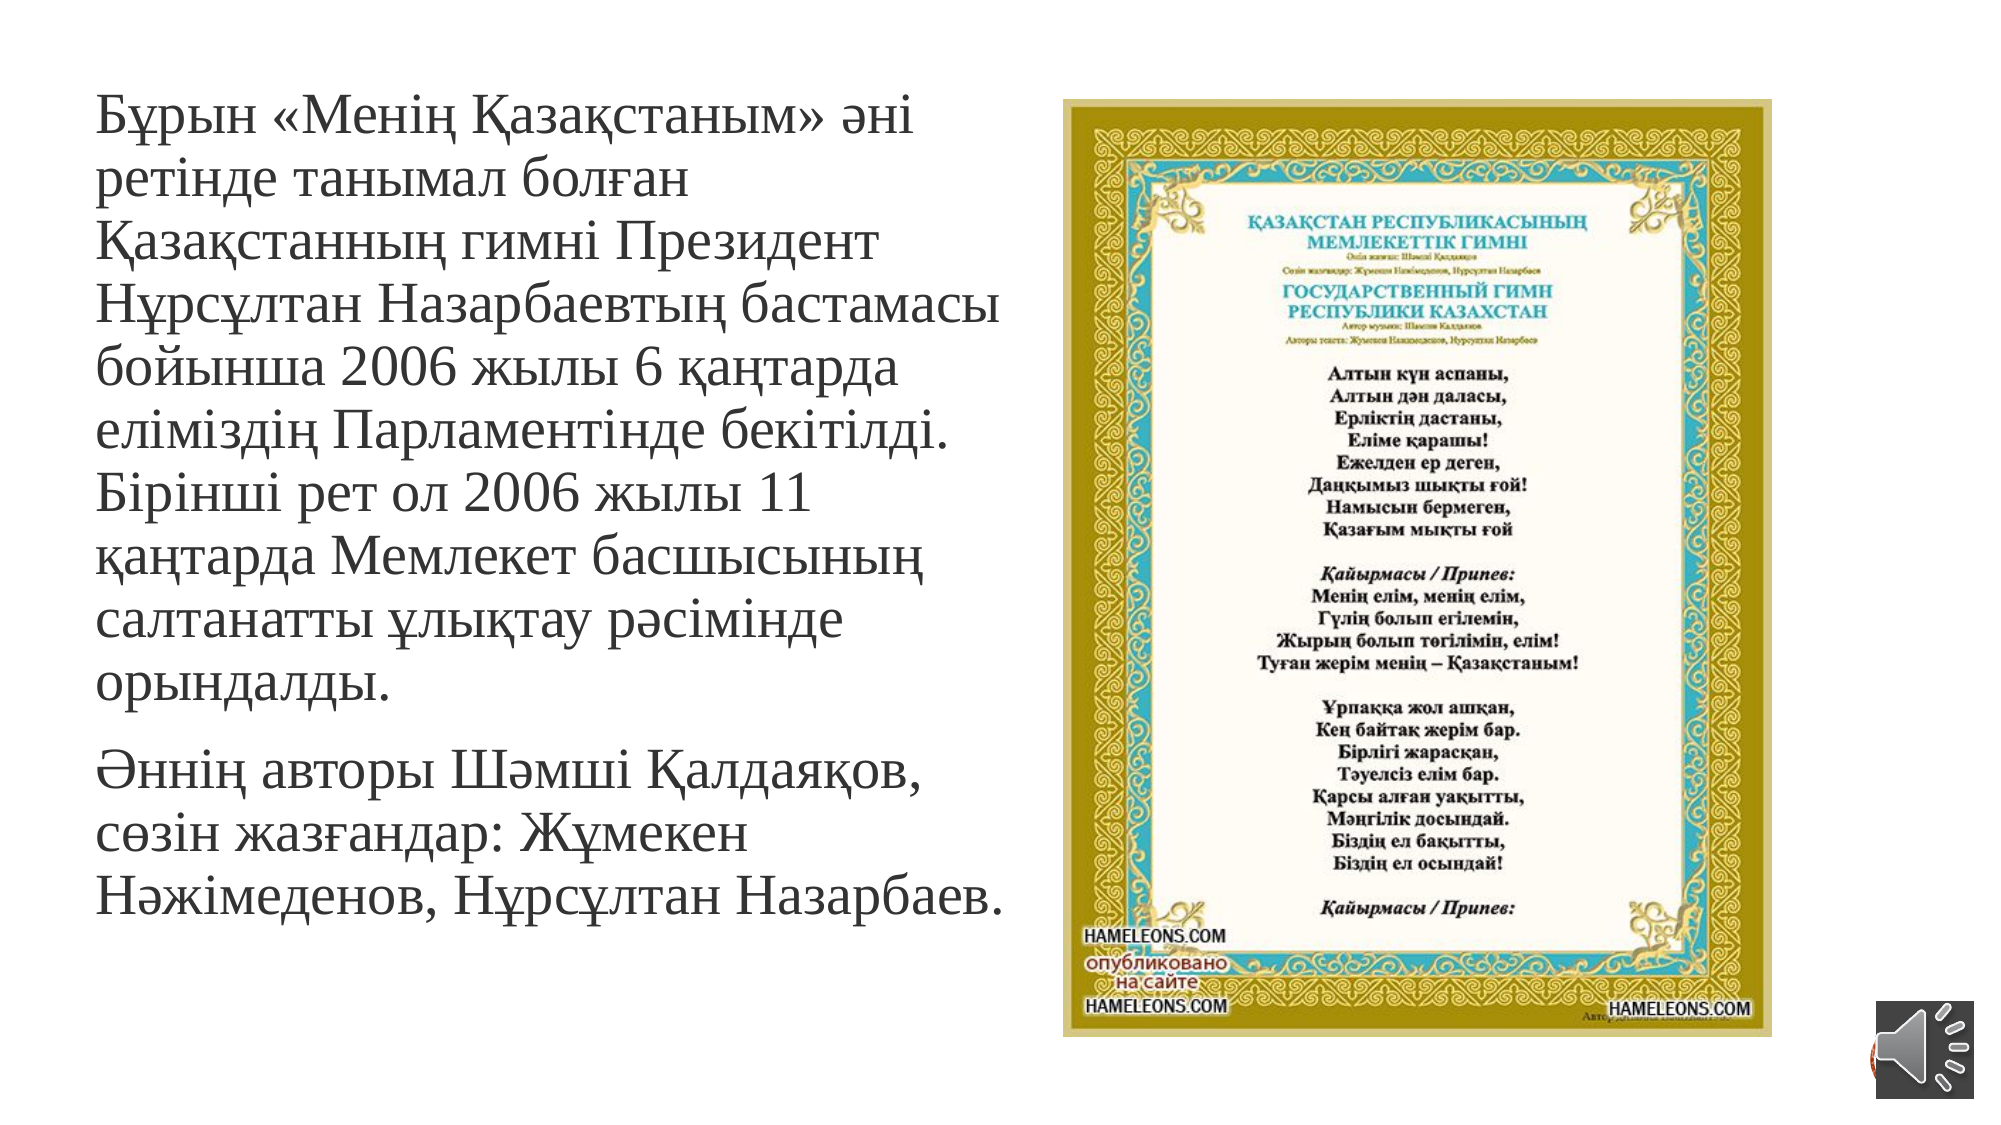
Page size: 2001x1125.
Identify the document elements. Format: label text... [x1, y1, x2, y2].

list Бұрын «Менің Қазақстаным» әні ретінде танымал болған Қазақстанның гимні Президент Нұрсұлтан Назарбаевтың бастамасы бойынша 2006 жылы 6 қаңтарда еліміздің Парламентінде бекітілді. Бірінші рет ол 2006 жылы 11 қаңтарда Мемлекет басшысының салтанатты ұлықтау рәсімінде орындалды. Әннің авторы Шәмші Қалдаяқов, сөзін жазғандар: Жұмекен Нәжімеденов, Нұрсұлтан Назарбаев. [80, 76, 1050, 1013]
picture [1063, 99, 1772, 1037]
picture [1875, 1000, 1975, 1100]
